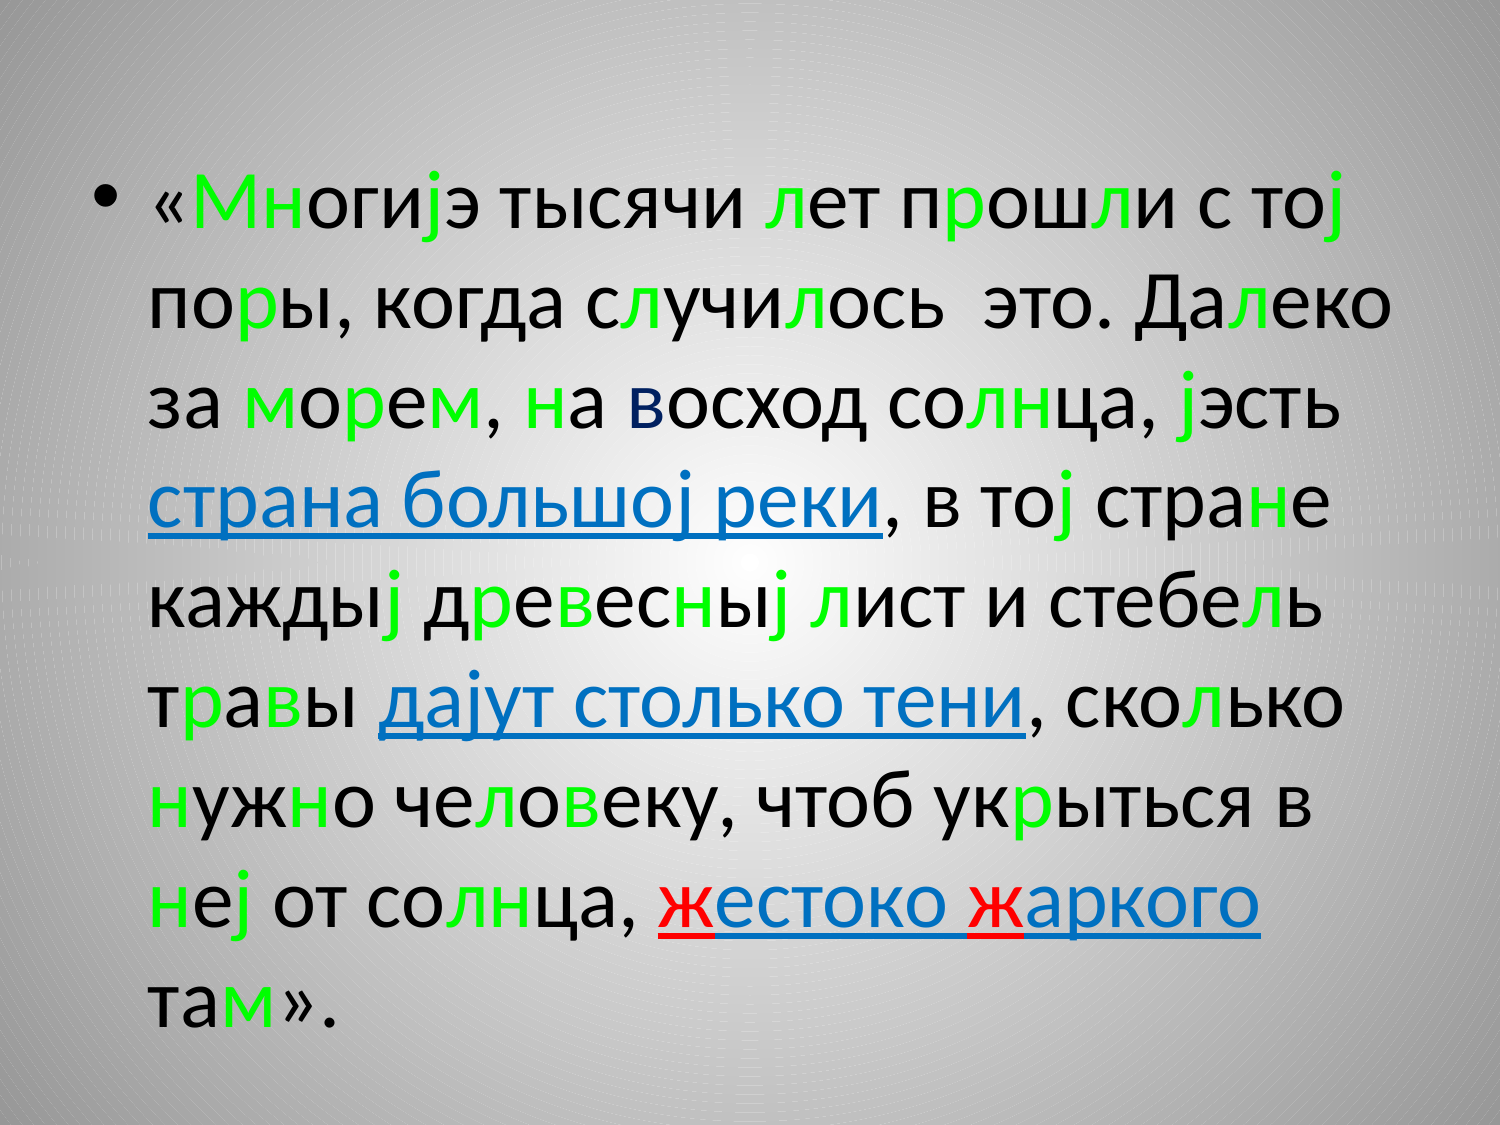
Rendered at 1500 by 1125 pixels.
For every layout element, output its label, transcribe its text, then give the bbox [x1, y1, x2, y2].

list «Многиjэ тысячи лет прошли с тоj поры, когда случилось это. Далеко за морем, на восход солнца, jэсть страна большоj реки, в тоj стране каждыj древесныj лист и стебель травы даjут столько тени, сколько нужно человеку, чтоб укрыться в неj от солнца, жестоко жаркого там». [76, 137, 1427, 880]
